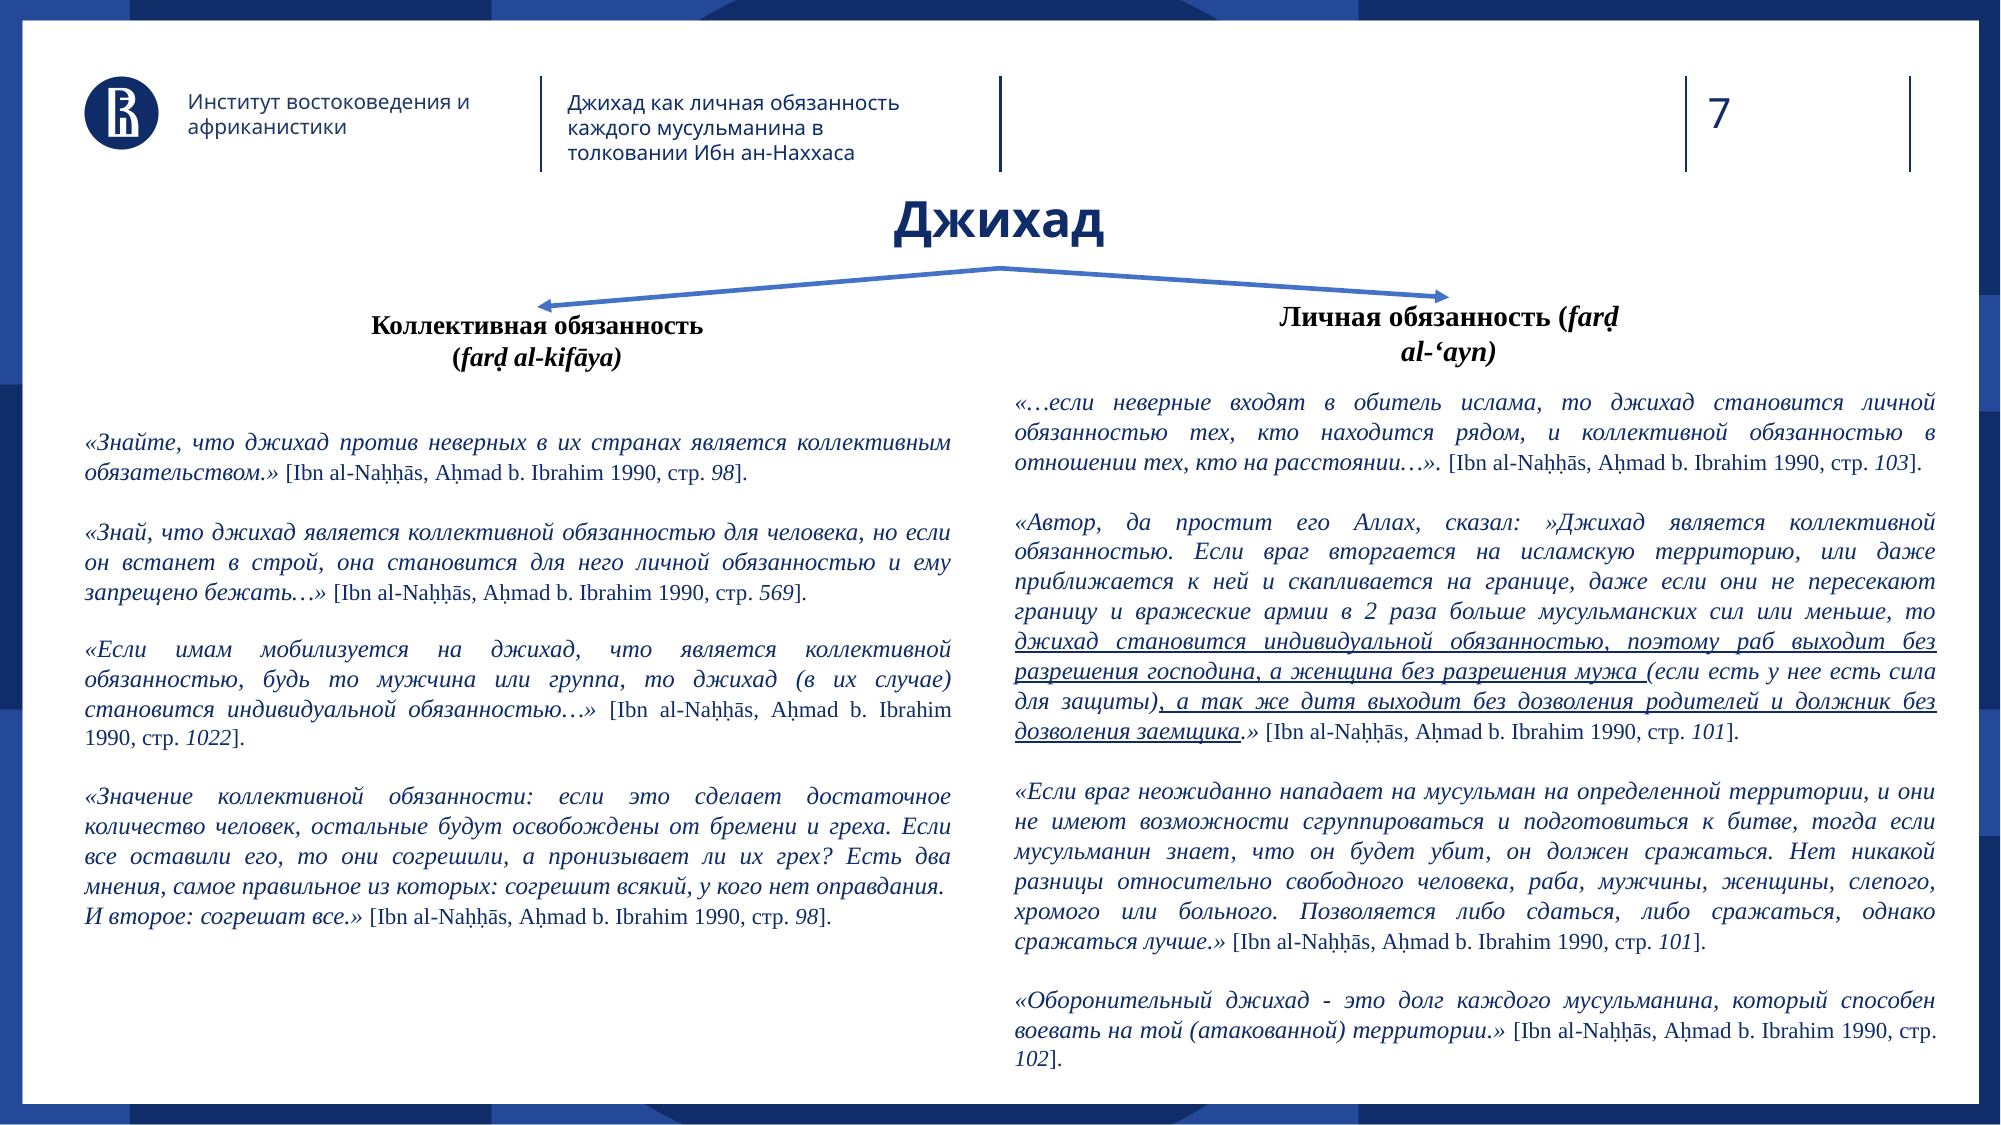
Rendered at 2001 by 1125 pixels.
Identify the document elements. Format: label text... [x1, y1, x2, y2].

list Джихад как личная обязанность каждого мусульманина в толковании Ибн ан-Наххаса [567, 90, 907, 157]
picture [0, 0, 2001, 1125]
title Джихад [862, 187, 1138, 268]
text_box «…если неверные входят в обитель ислама, то джихад становится личной обязанностью тех, кто находится рядом, и коллективной обязанностью в отношении тех, кто на расстоянии…». [Ibn al-Naḥḥās, Aḥmad b. Ibrahim 1990, стр. 103]. «Автор, да простит его Аллах, сказал: »Джихад является коллективной обязанностью. Если враг вторгается на исламскую территорию, или даже приближается к ней и скапливается на границе, даже если они не пересекают границу и вражеские армии в 2 раза больше мусульманских сил или меньше, то джихад становится индивидуальной обязанностью, поэтому раб выходит без разрешения господина, а женщина без разрешения мужа (если есть у нее есть сила для защиты), а так же дитя выходит без дозволения родителей и должник без дозволения заемщика.» [Ibn al-Naḥḥās, Aḥmad b. Ibrahim 1990, стр. 101]. «Если враг неожиданно нападает на мусульман на определенной территории, и они не имеют возможности сгруппироваться и подготовиться к битве, тогда если мусульманин знает, что он будет убит, он должен сражаться. Нет никакой разницы относительно свободного человека, раба, мужчины, женщины, слепого, хромого или больного. Позволяется либо сдаться, либо сражаться, однако сражаться лучше.» [Ibn al-Naḥḥās, Aḥmad b. Ibrahim 1990, стр. 101]. «Оборонительный джихад - это долг каждого мусульманина, который способен воевать на той (атакованной) территории.» [Ibn al-Naḥḥās, Aḥmad b. Ibrahim 1990, стр. 102]. [999, 377, 1952, 1079]
list Институт востоковедения и африканистики [187, 88, 500, 157]
text_box Личная обязанность (farḍ al-‘ayn) [1260, 297, 1638, 377]
list Коллективная обязанность (farḍ al-kifāya) [362, 306, 713, 403]
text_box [537, 268, 1000, 308]
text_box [999, 268, 1450, 298]
text_box «Знайте, что джихад против неверных в их странах является коллективным обязательством.» [Ibn al-Naḥḥās, Aḥmad b. Ibrahim 1990, стр. 98]. «Знай, что джихад является коллективной обязанностью для человека, но если он встанет в строй, она становится для него личной обязанностью и ему запрещено бежать…» [Ibn al-Naḥḥās, Aḥmad b. Ibrahim 1990, стр. 569]. «Если имам мобилизуется на джихад, что является коллективной обязанностью, будь то мужчина или группа, то джихад (в их случае) становится индивидуальной обязанностью…» [Ibn al-Naḥḥās, Aḥmad b. Ibrahim 1990, стр. 1022]. «Значение коллективной обязанности: если это сделает достаточное количество человек, остальные будут освобождены от бремени и греха. Если все оставили его, то они согрешили, а пронизывает ли их грех? Есть два мнения, самое правильное из которых: согрешит всякий, у кого нет оправдания. И второе: согрешат все.» [Ibn al-Naḥḥās, Aḥmad b. Ibrahim 1990, стр. 98]. [69, 418, 968, 938]
